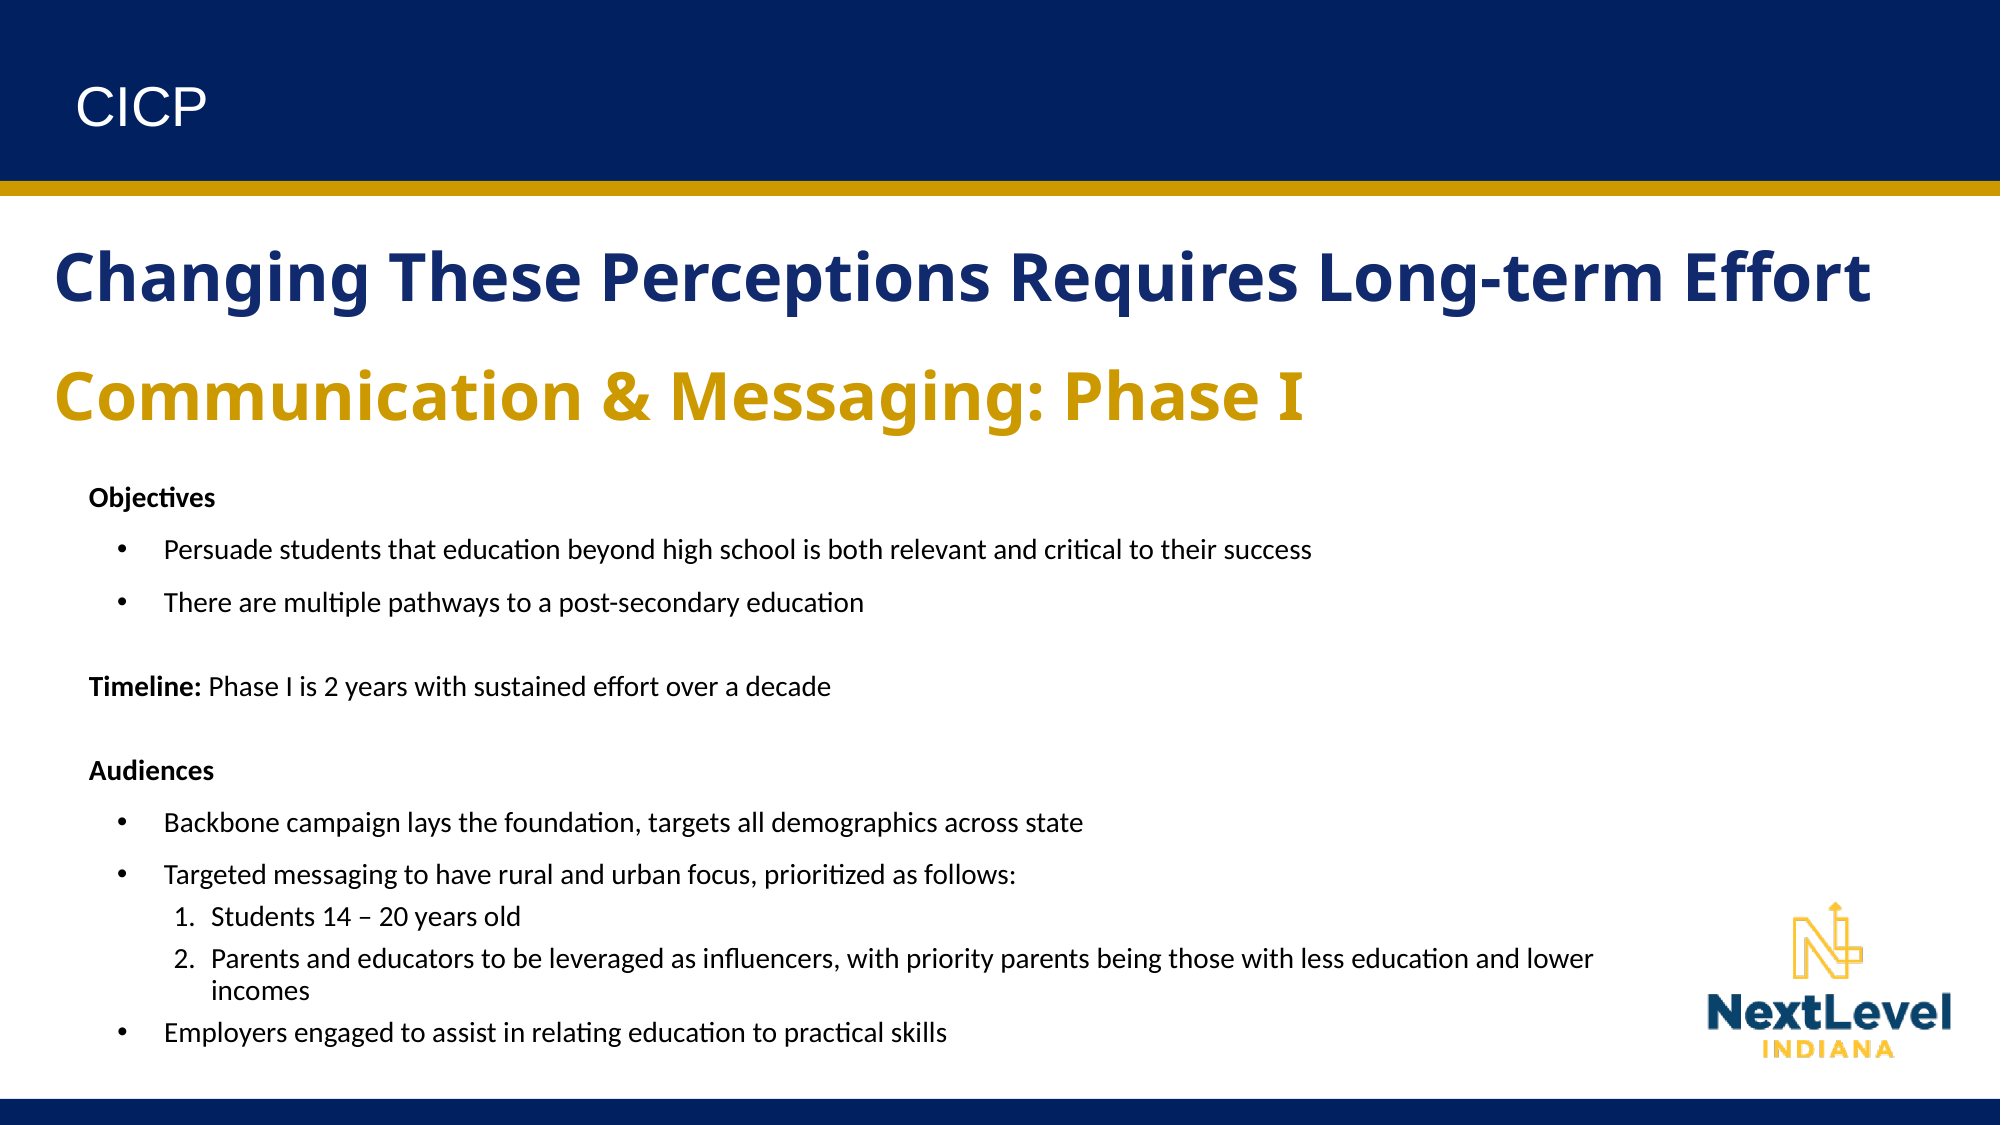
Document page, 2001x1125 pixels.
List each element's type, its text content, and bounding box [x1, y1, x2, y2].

text_box CICP [0, 33, 1500, 175]
text_box Communication & Messaging: Phase I [38, 355, 1875, 450]
text_box [0, 0, 2000, 180]
text_box Objectives Persuade students that education beyond high school is both relevant and critical to their success There are multiple pathways to a post-secondary education Timeline: Phase I is 2 years with sustained effort over a decade Audiences Backbone campaign lays the foundation, targets all demographics across state Targeted messaging to have rural and urban focus, prioritized as follows: Students 14 – 20 years old Parents and educators to be leveraged as influencers, with priority parents being those with less education and lower incomes Employers engaged to assist in relating education to practical skills [74, 474, 1658, 1067]
text_box Changing These Perceptions Requires Long-term Effort [38, 236, 1984, 367]
text_box [0, 1098, 2000, 1125]
picture [1700, 893, 1955, 1067]
text_box [0, 180, 2000, 197]
